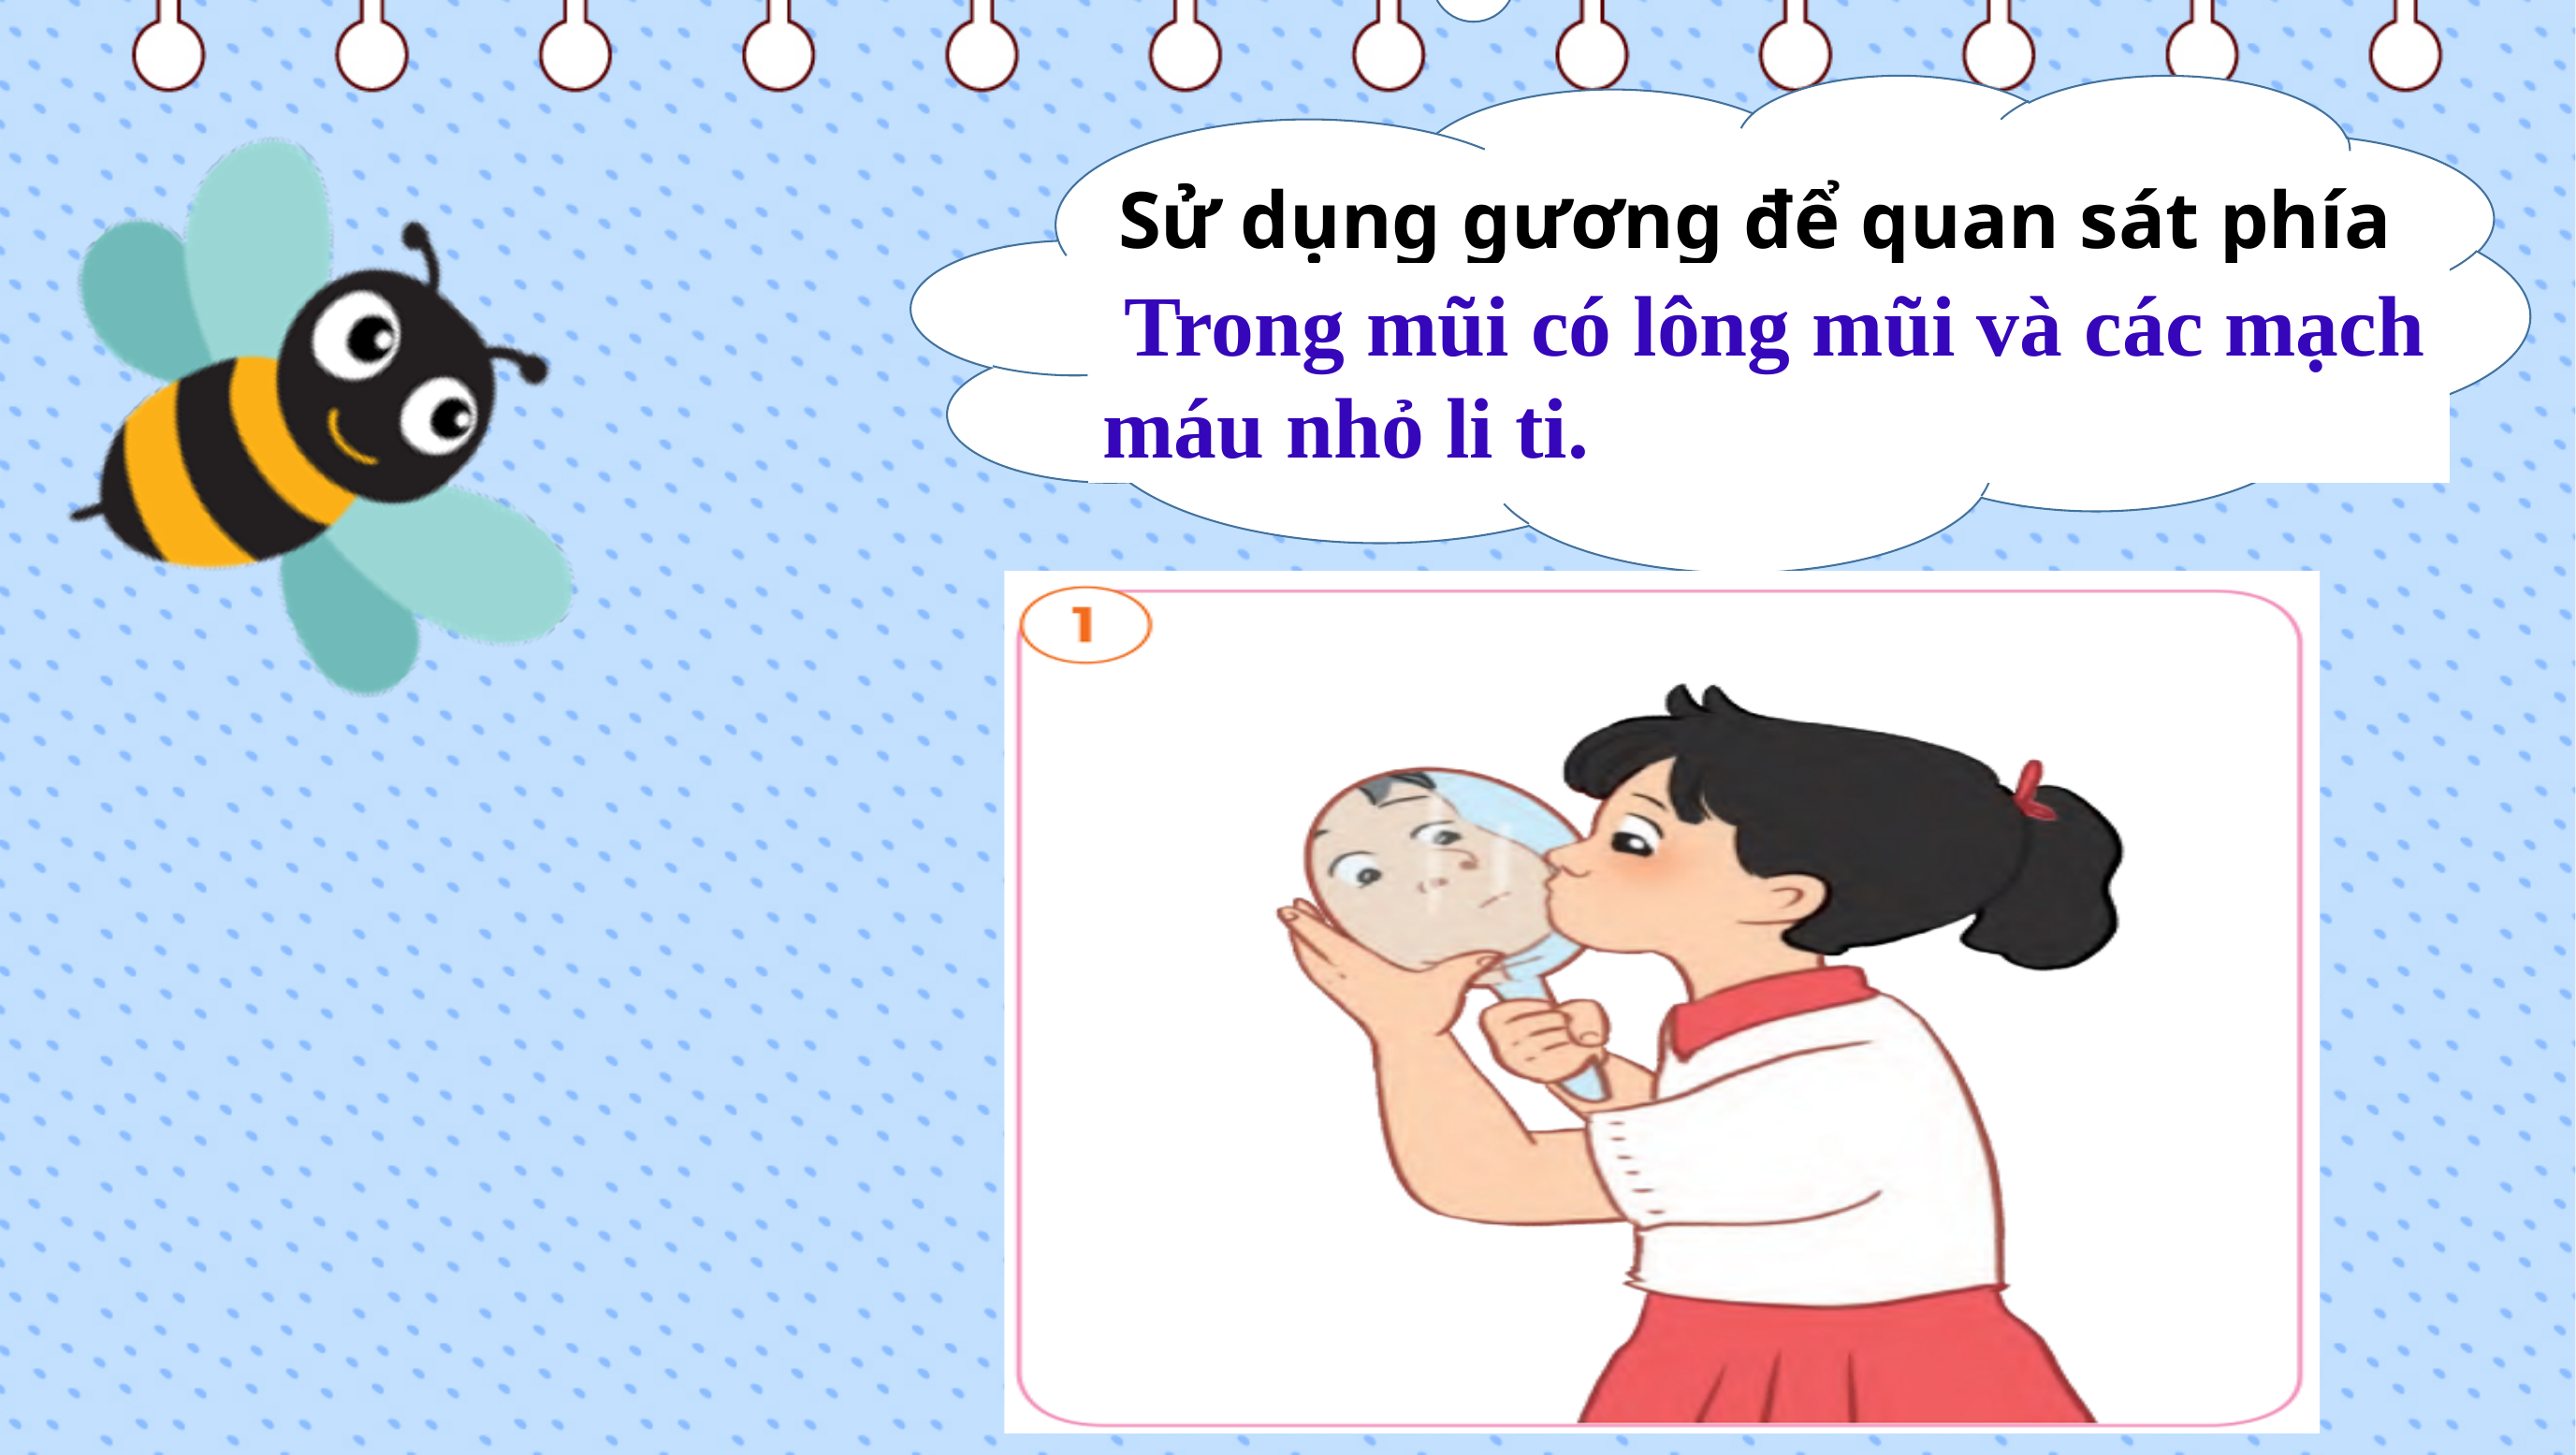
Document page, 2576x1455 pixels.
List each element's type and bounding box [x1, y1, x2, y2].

picture [0, 0, 2576, 1455]
text_box [911, 74, 2530, 572]
